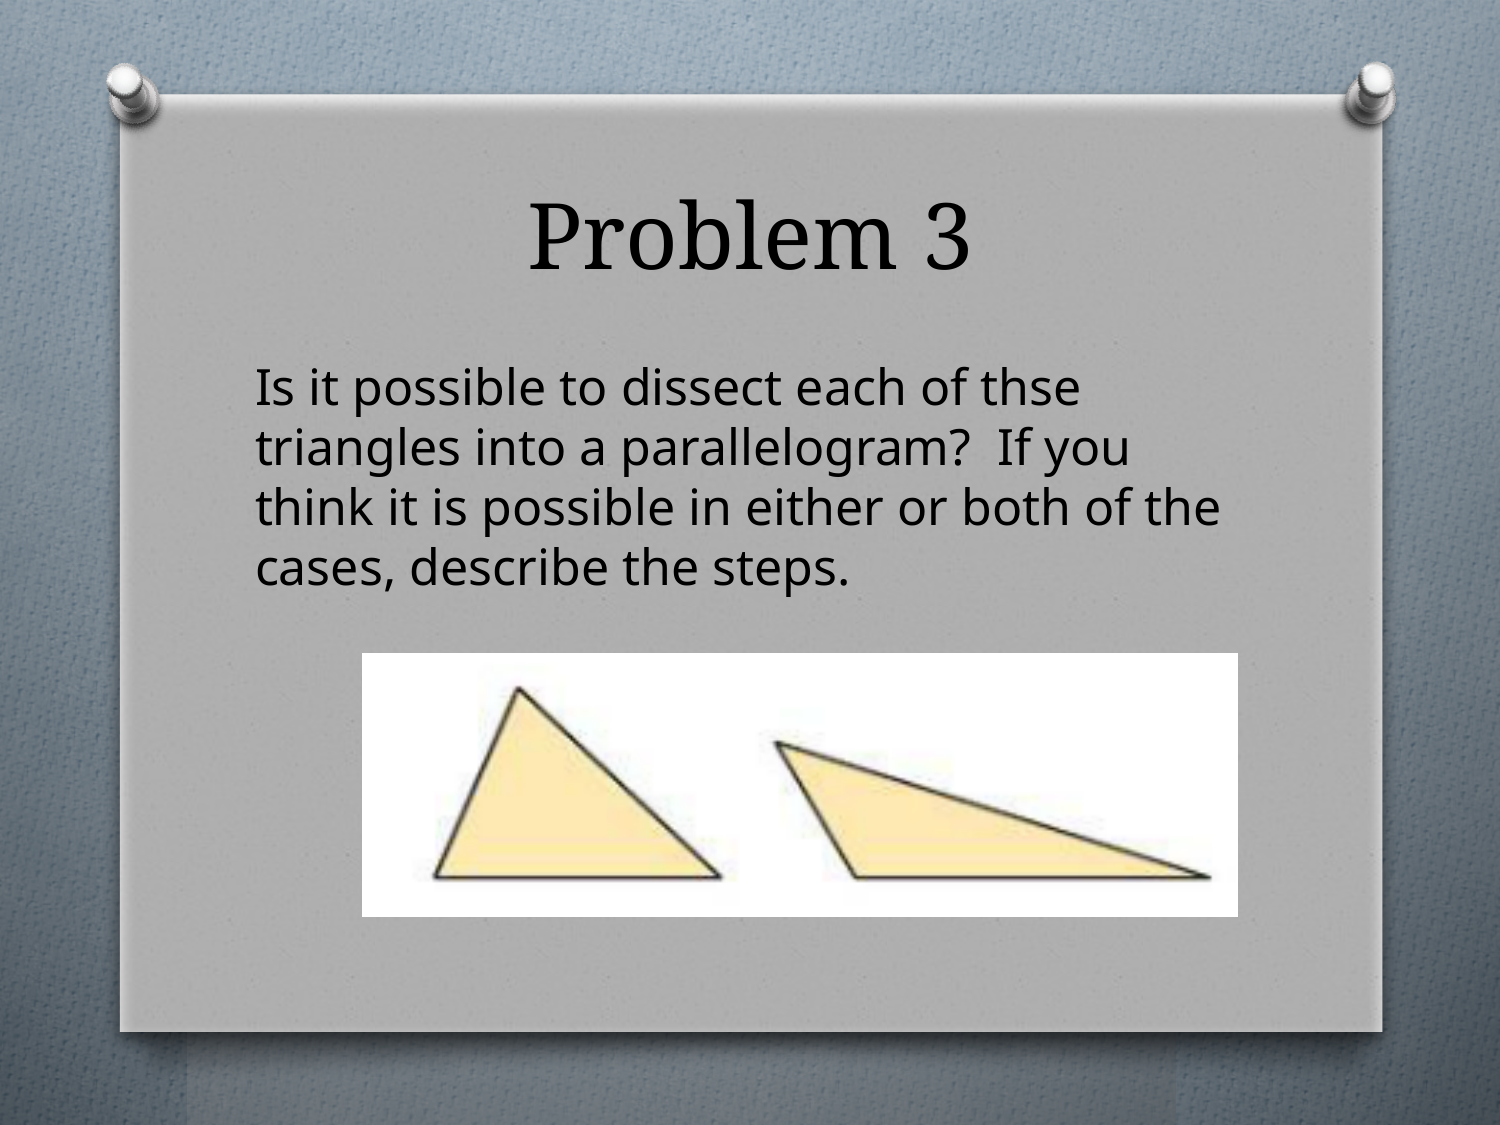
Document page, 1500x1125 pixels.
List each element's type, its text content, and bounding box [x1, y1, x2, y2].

picture [362, 653, 1238, 918]
picture [75, 29, 198, 153]
picture [1317, 35, 1439, 156]
title Problem 3 [179, 134, 1323, 332]
list Is it possible to dissect each of thse triangles into a parallelogram? If you think it is possible in either or both of the cases, describe the steps. [240, 347, 1257, 939]
